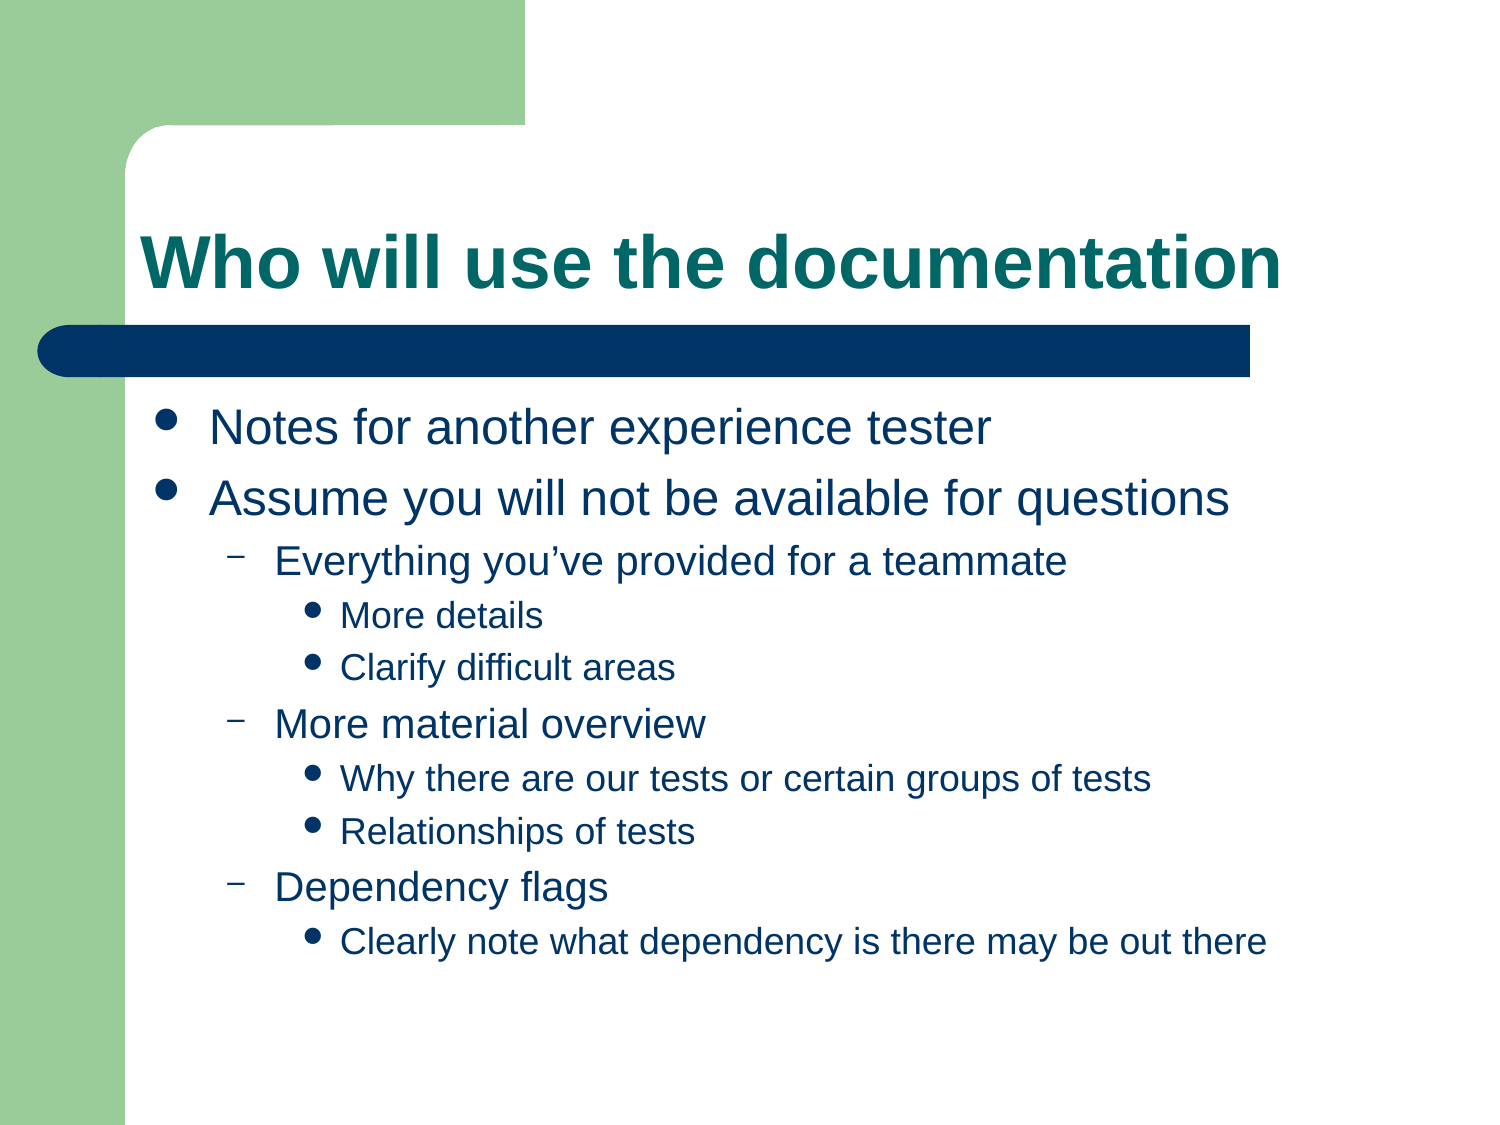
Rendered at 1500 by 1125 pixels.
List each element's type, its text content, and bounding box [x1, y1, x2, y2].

list Notes for another experience tester Assume you will not be available for questions Everything you’ve provided for a teammate More details Clarify difficult areas More material overview Why there are our tests or certain groups of tests Relationships of tests Dependency flags Clearly note what dependency is there may be out there [137, 387, 1400, 999]
title Who will use the documentation [124, 124, 1426, 313]
